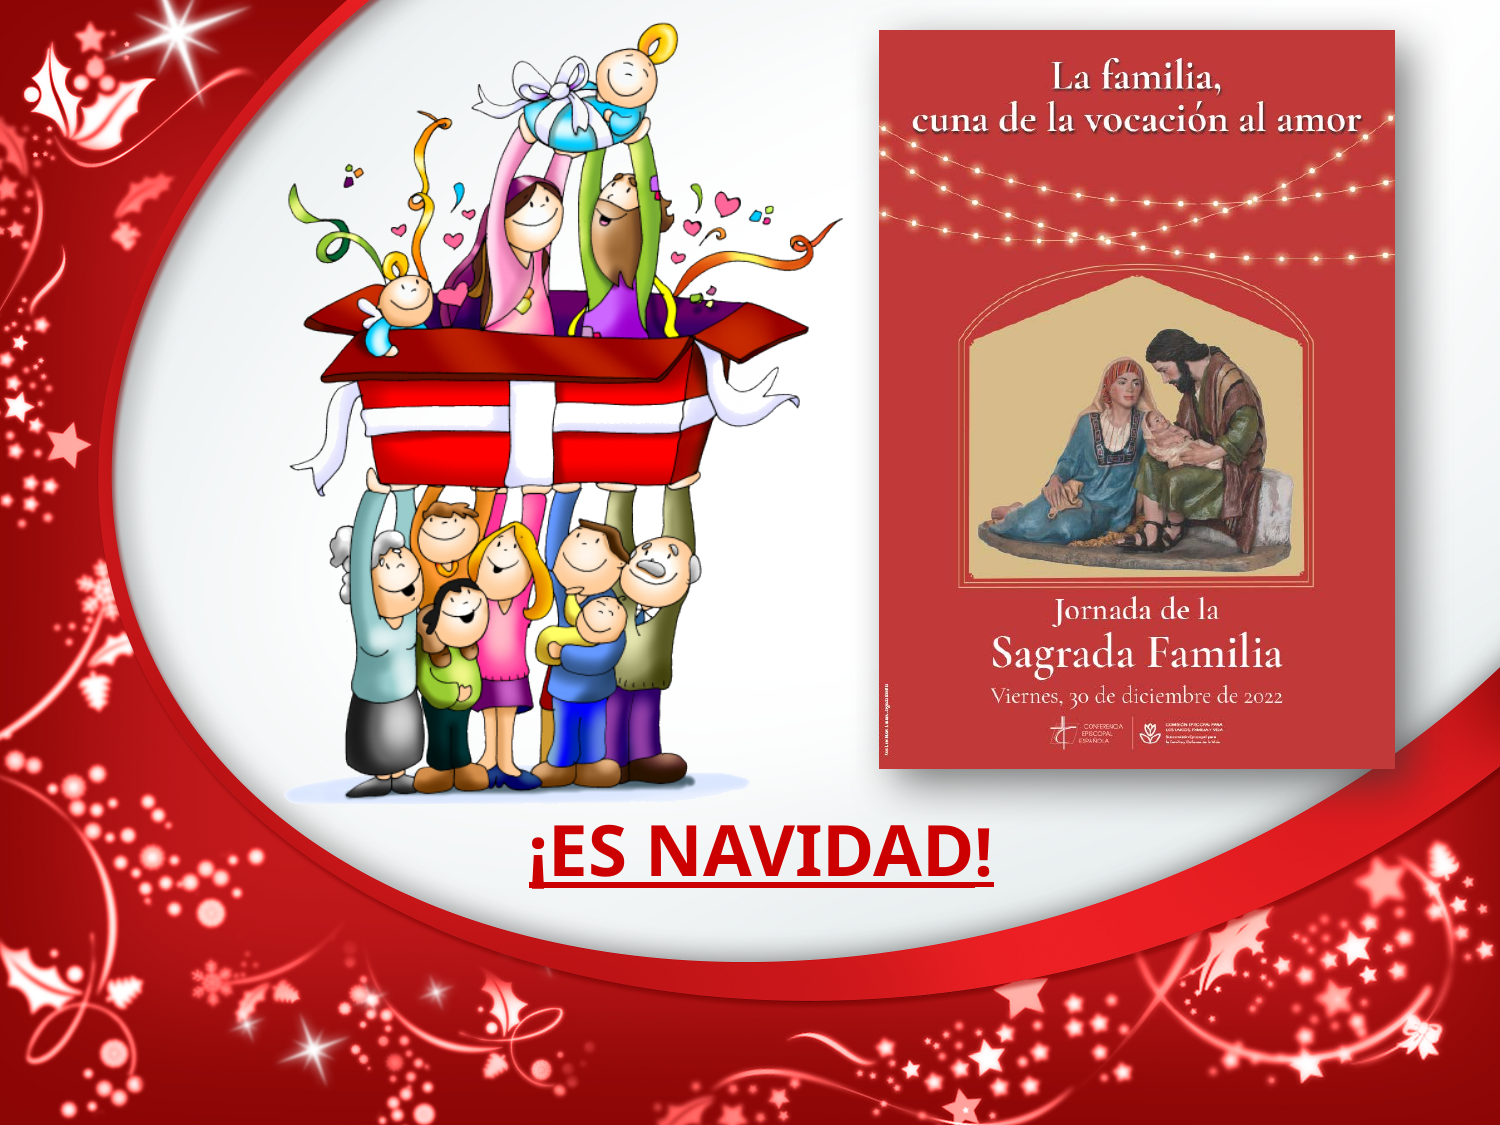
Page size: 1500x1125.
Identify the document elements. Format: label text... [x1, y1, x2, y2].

text_box ¡ES NAVIDAD! [513, 798, 1058, 899]
picture [0, 0, 1500, 1125]
